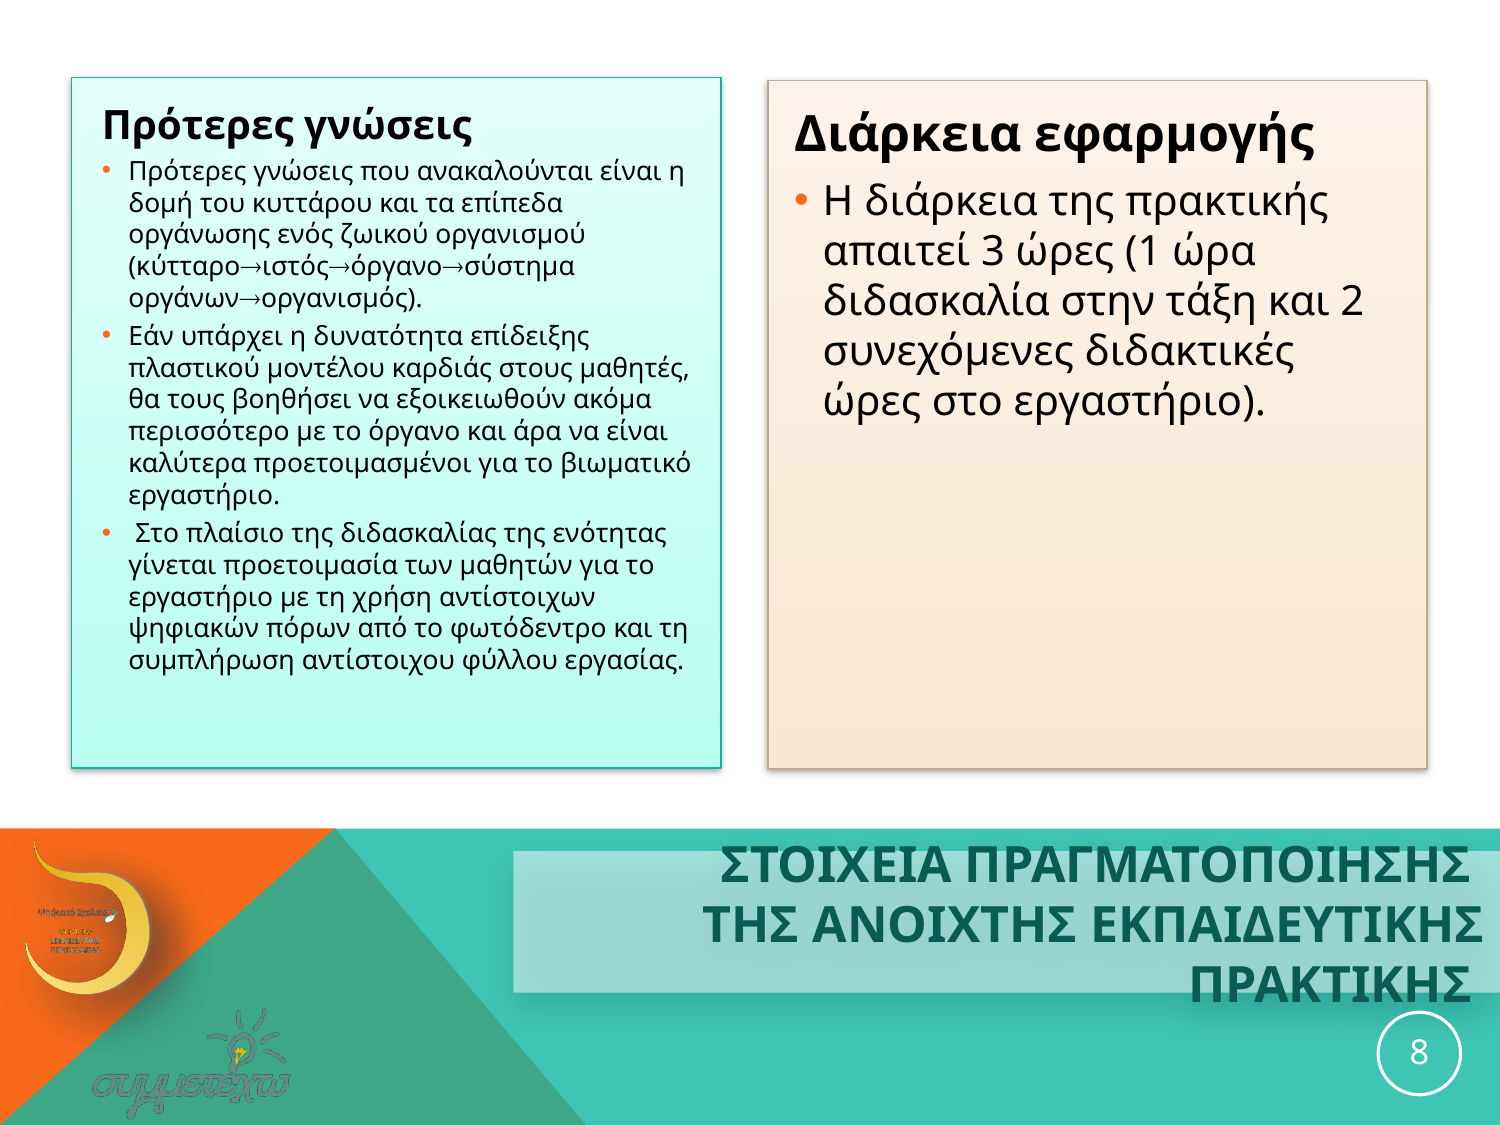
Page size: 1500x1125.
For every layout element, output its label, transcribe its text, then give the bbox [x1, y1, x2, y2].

slide_number 8 [1376, 1010, 1463, 1097]
list Πρότερες γνώσεις Πρότερες γνώσεις που ανακαλούνται είναι η δομή του κυττάρου και τα επίπεδα οργάνωσης ενός ζωικού οργανισμού (κύτταροιστόςόργανοσύστημα οργάνωνοργανισμός). Εάν υπάρχει η δυνατότητα επίδειξης πλαστικού μοντέλου καρδιάς στους μαθητές, θα τους βοηθήσει να εξοικειωθούν ακόμα περισσότερο με το όργανο και άρα να είναι καλύτερα προετοιμασμένοι για το βιωματικό εργαστήριο. Στο πλαίσιο της διδασκαλίας της ενότητας γίνεται προετοιμασία των μαθητών για το εργαστήριο με τη χρήση αντίστοιχων ψηφιακών πόρων από το φωτόδεντρο και τη συμπλήρωση αντίστοιχου φύλλου εργασίας. [86, 91, 708, 757]
list Διάρκεια εφαρμογής Η διάρκεια της πρακτικής απαιτεί 3 ώρες (1 ώρα διδασκαλία στην τάξη και 2 συνεχόμενες διδακτικές ώρες στο εργαστήριο). [779, 94, 1414, 760]
title ΣΤΟΙΧΕΙΑ ΠΡΑΓΜΑΤΟΠΟΙΗΣΗΣ ΤΗΣ ανοιχτησ εκπαιδευτικησ ΠΡΑΚΤΙΚΗΣ [513, 851, 1500, 993]
picture [18, 831, 155, 1006]
picture [79, 1007, 305, 1121]
